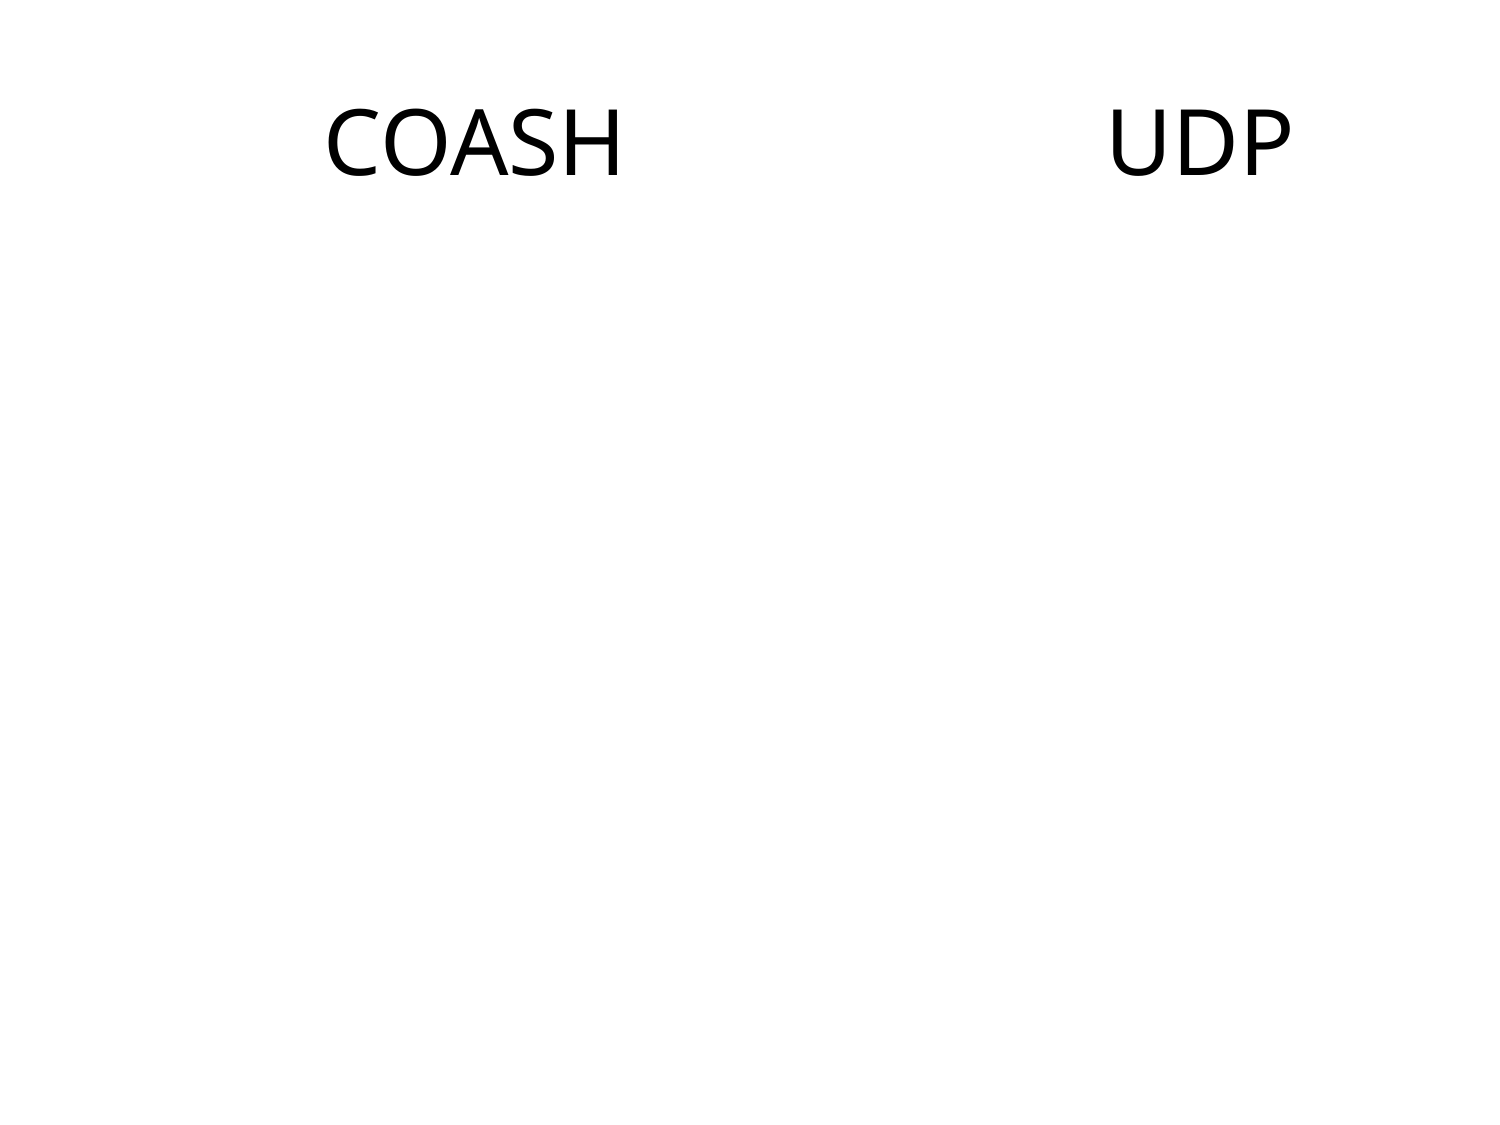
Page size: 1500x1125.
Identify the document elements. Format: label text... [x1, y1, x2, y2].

title COASH UDP [75, 45, 1425, 233]
